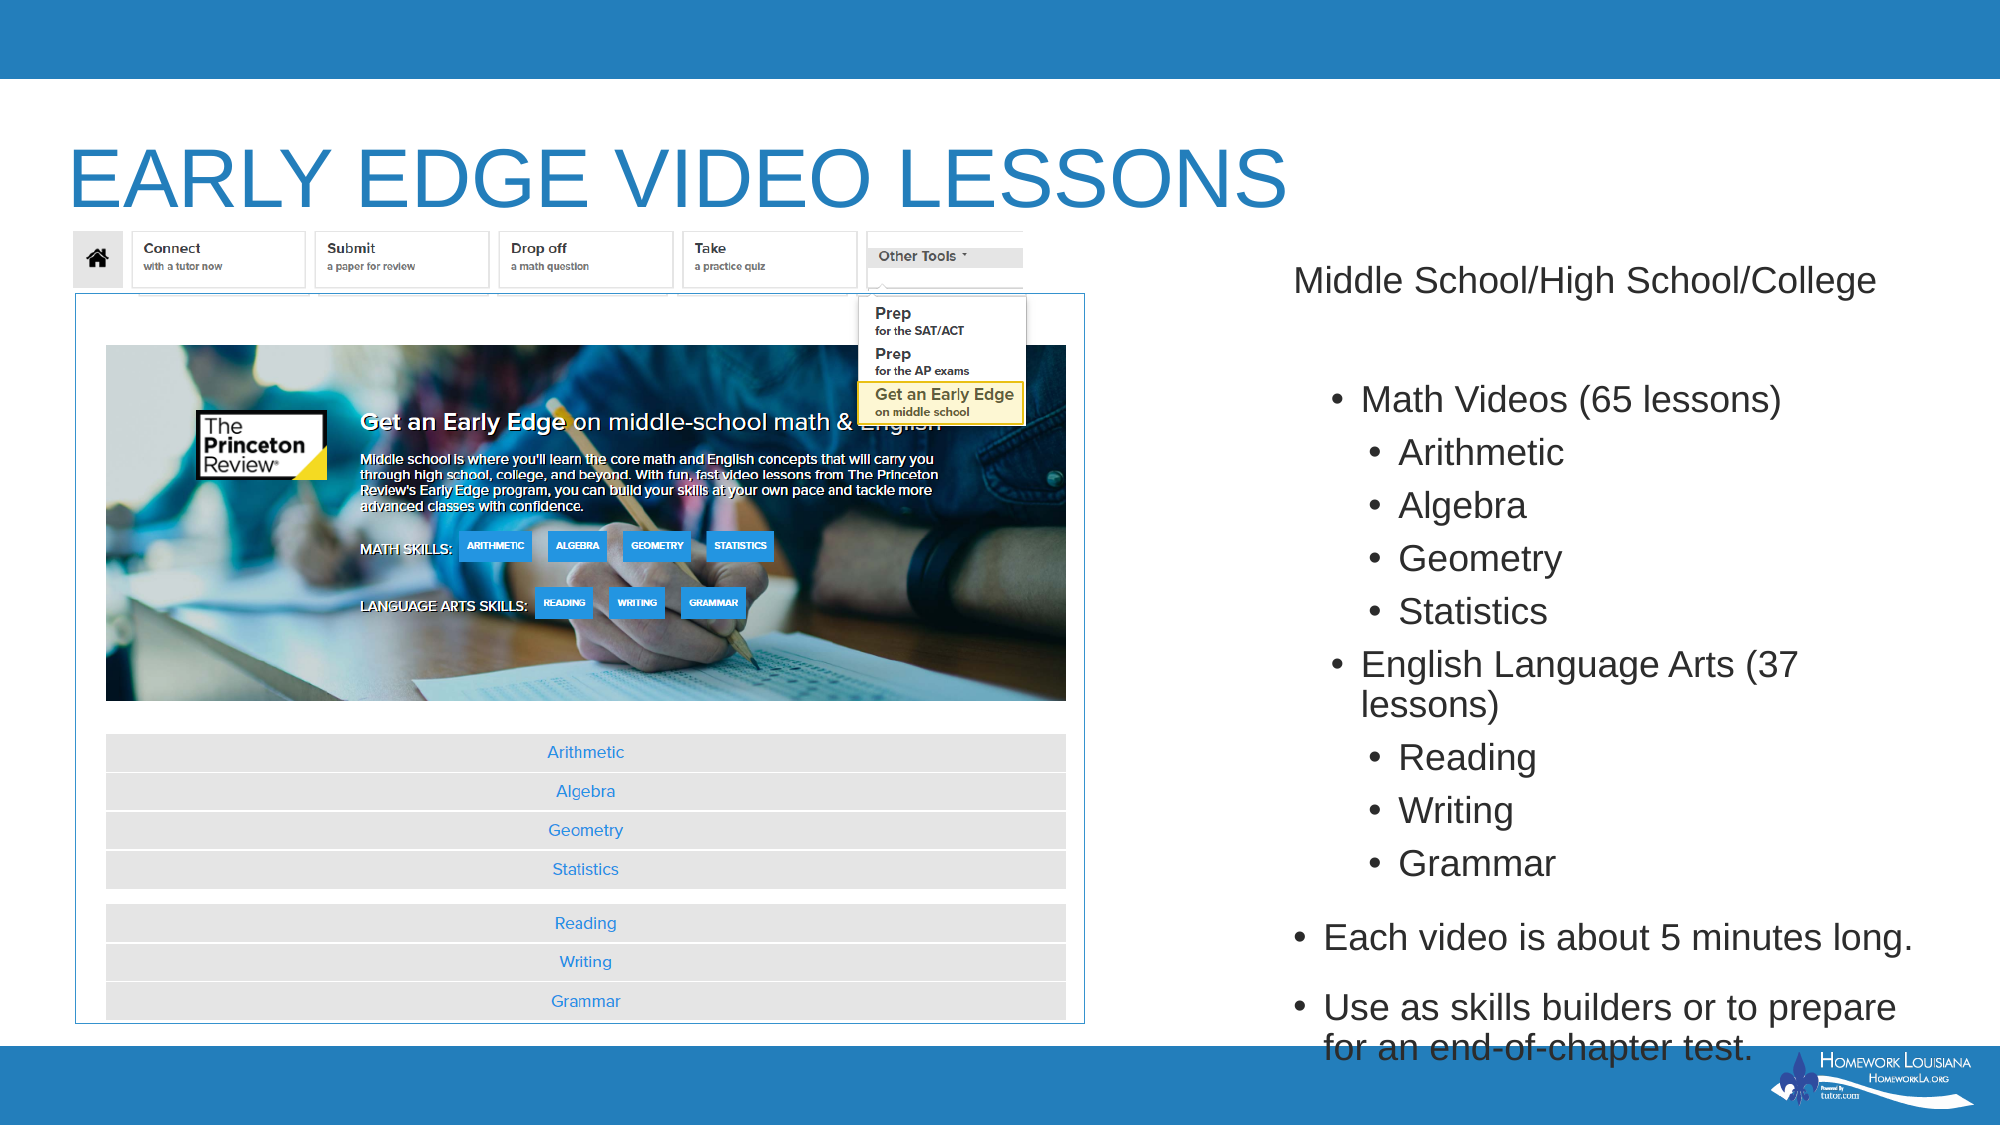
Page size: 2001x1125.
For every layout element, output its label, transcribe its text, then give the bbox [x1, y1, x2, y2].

text_box [0, 78, 2000, 1047]
picture [75, 292, 1085, 1025]
text_box [0, 0, 2000, 78]
picture [1771, 1047, 1974, 1110]
title Early edge video lessons [52, 131, 1935, 278]
picture [71, 223, 1023, 291]
list Middle School/High School/College Math Videos (65 lessons) Arithmetic Algebra Geometry Statistics English Language Arts (37 lessons) Reading Writing Grammar Each video is about 5 minutes long. Use as skills builders or to prepare for an end-of-chapter test. [1278, 179, 1948, 977]
text_box [0, 1047, 2000, 1125]
